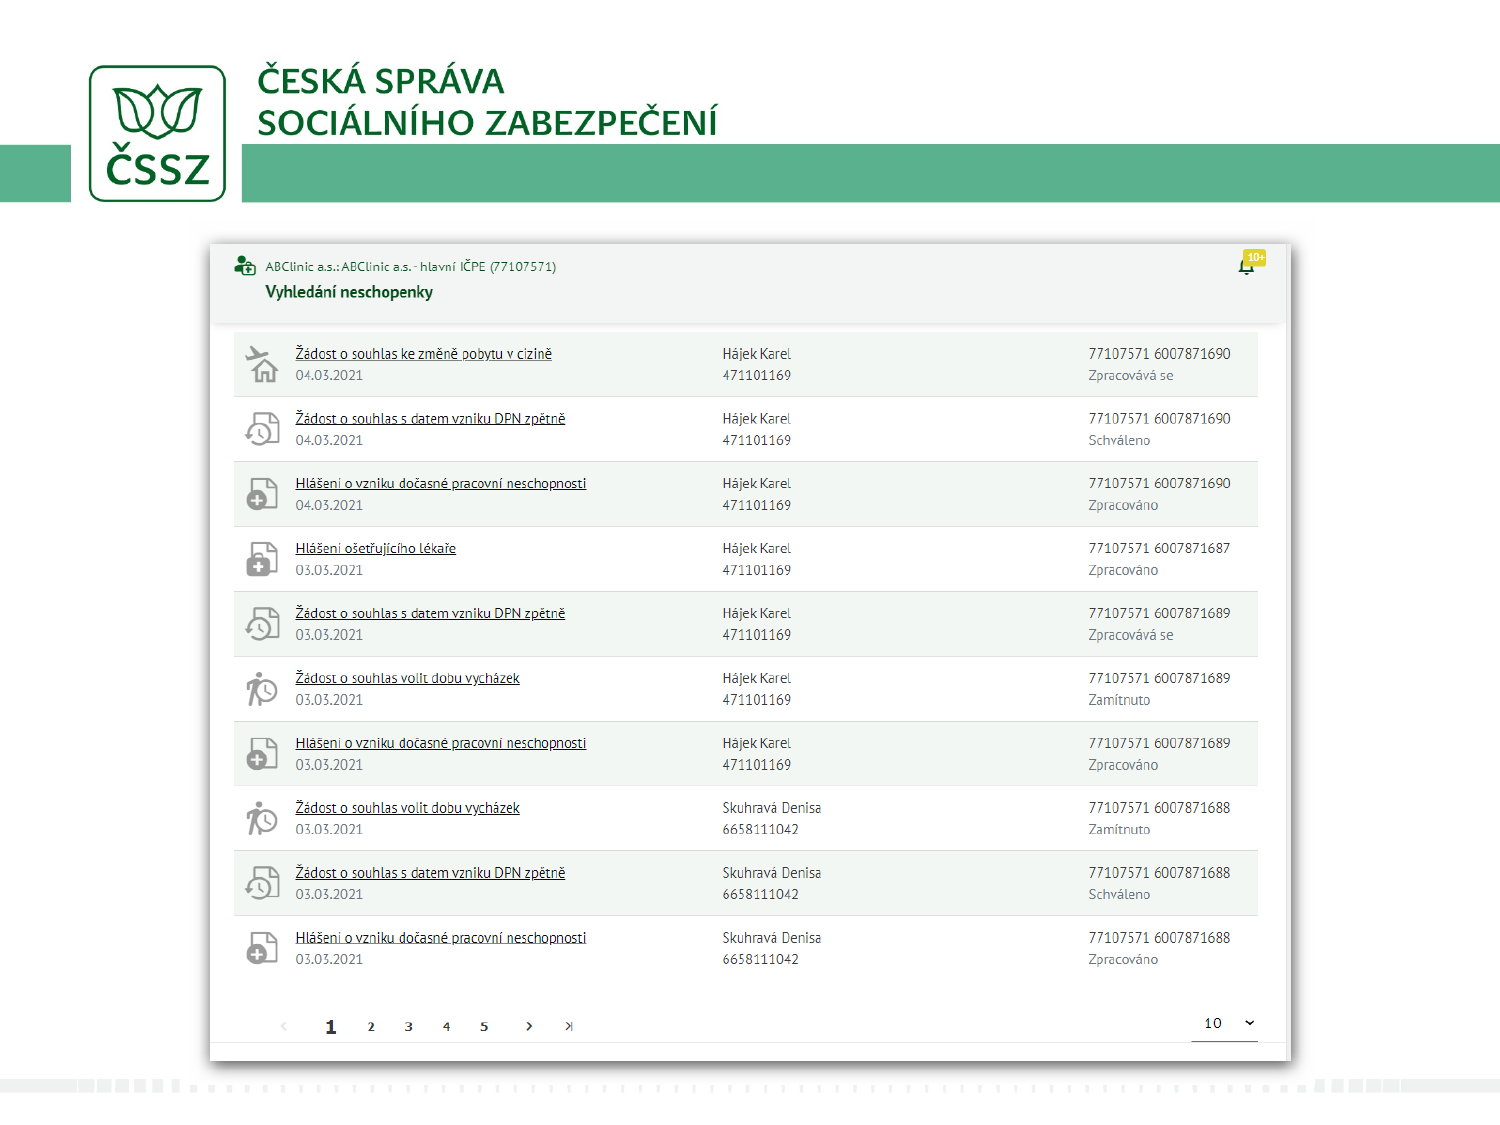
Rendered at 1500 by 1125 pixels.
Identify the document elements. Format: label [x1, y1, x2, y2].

picture [0, 0, 1500, 1125]
text_box [242, 137, 1500, 208]
